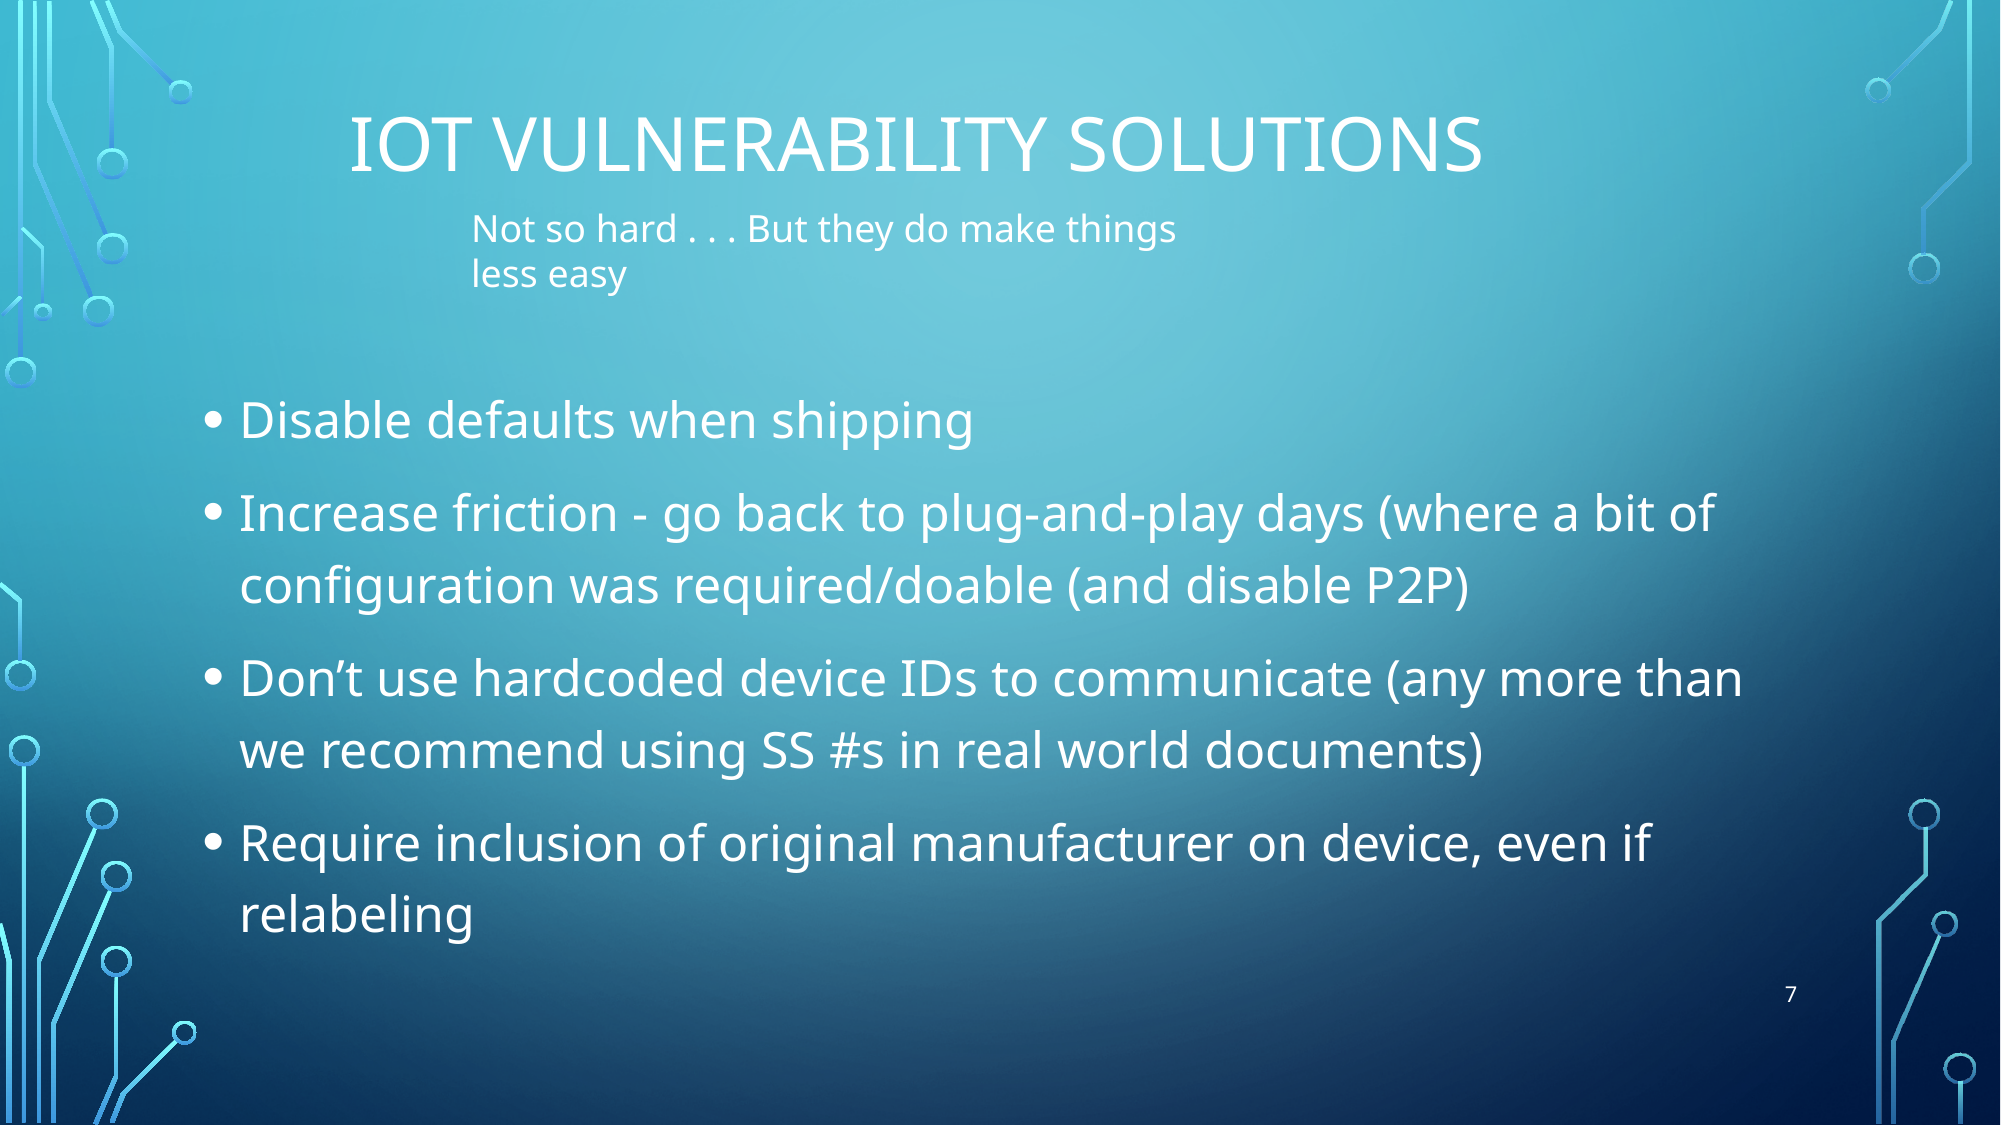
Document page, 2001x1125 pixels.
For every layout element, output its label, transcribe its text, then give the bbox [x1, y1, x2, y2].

title Iot vulnerability solutions [334, 25, 1960, 269]
list Disable defaults when shipping Increase friction - go back to plug-and-play days (where a bit of configuration was required/doable (and disable P2P) Don’t use hardcoded device IDs to communicate (any more than we recommend using SS #s in real world documents) Require inclusion of original manufacturer on device, even if relabeling [187, 369, 1813, 950]
slide_number 7 [1685, 965, 1813, 1025]
text_box Not so hard . . . But they do make things less easy [456, 197, 1234, 303]
